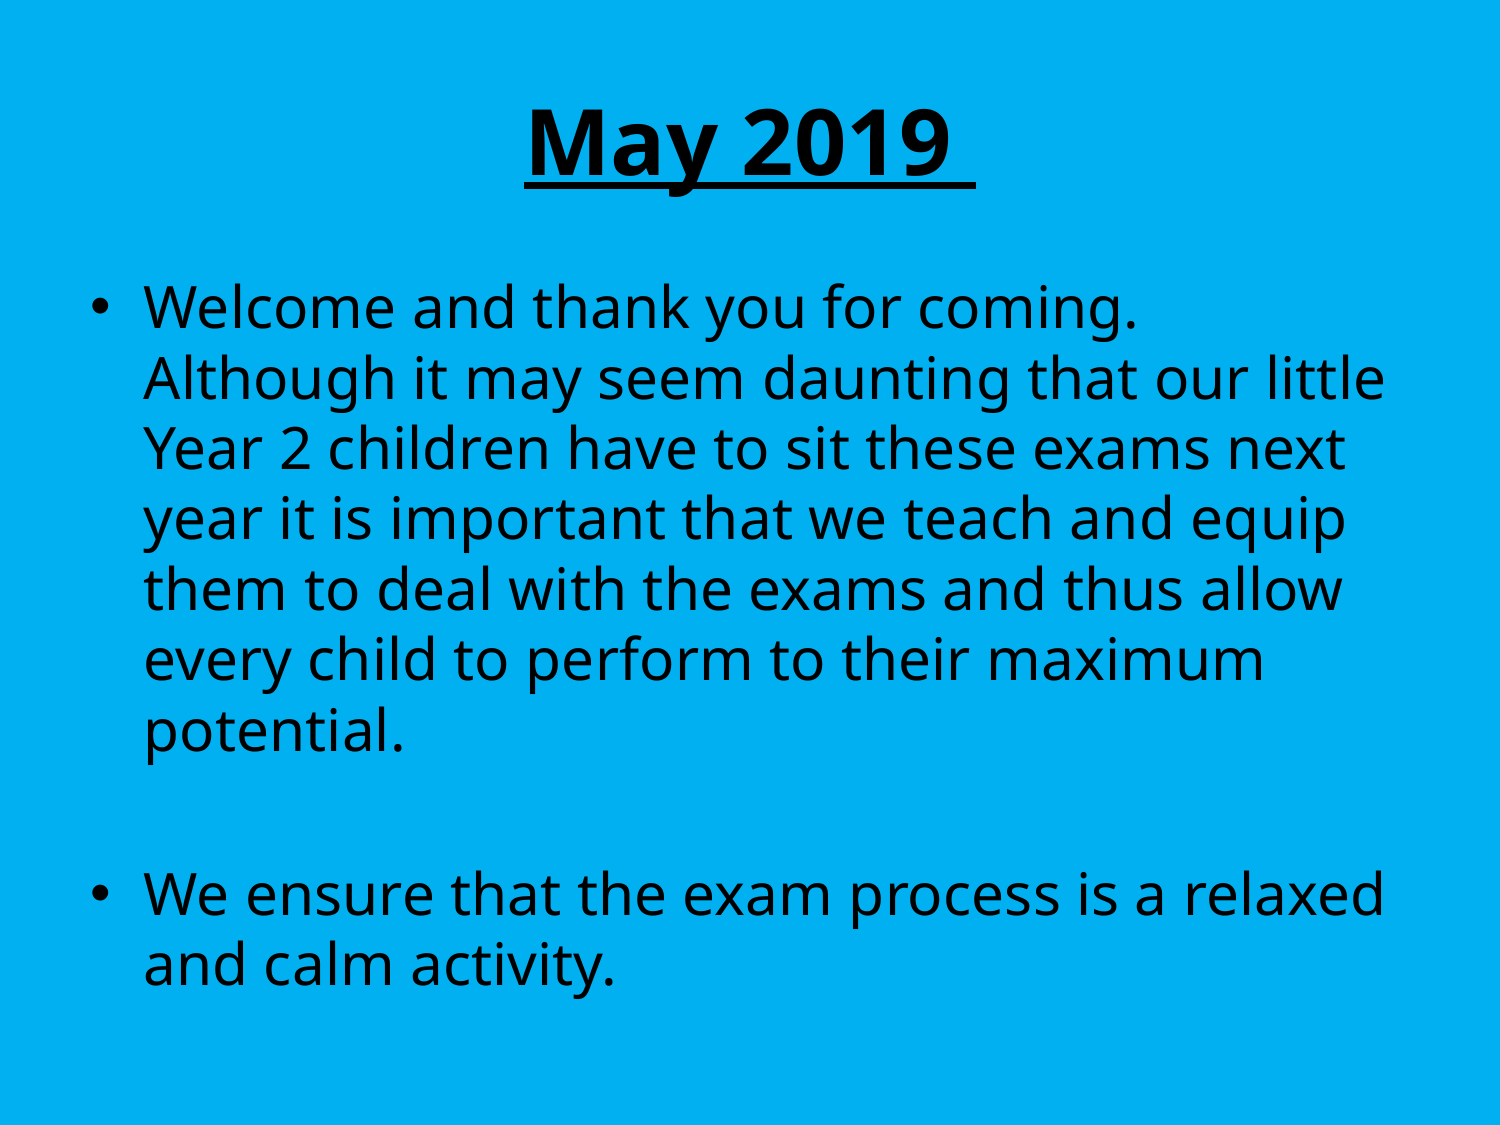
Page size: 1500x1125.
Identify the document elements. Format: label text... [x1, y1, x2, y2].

title May 2019 [75, 45, 1425, 233]
list Welcome and thank you for coming. Although it may seem daunting that our little Year 2 children have to sit these exams next year it is important that we teach and equip them to deal with the exams and thus allow every child to perform to their maximum potential. We ensure that the exam process is a relaxed and calm activity. [75, 262, 1425, 1005]
